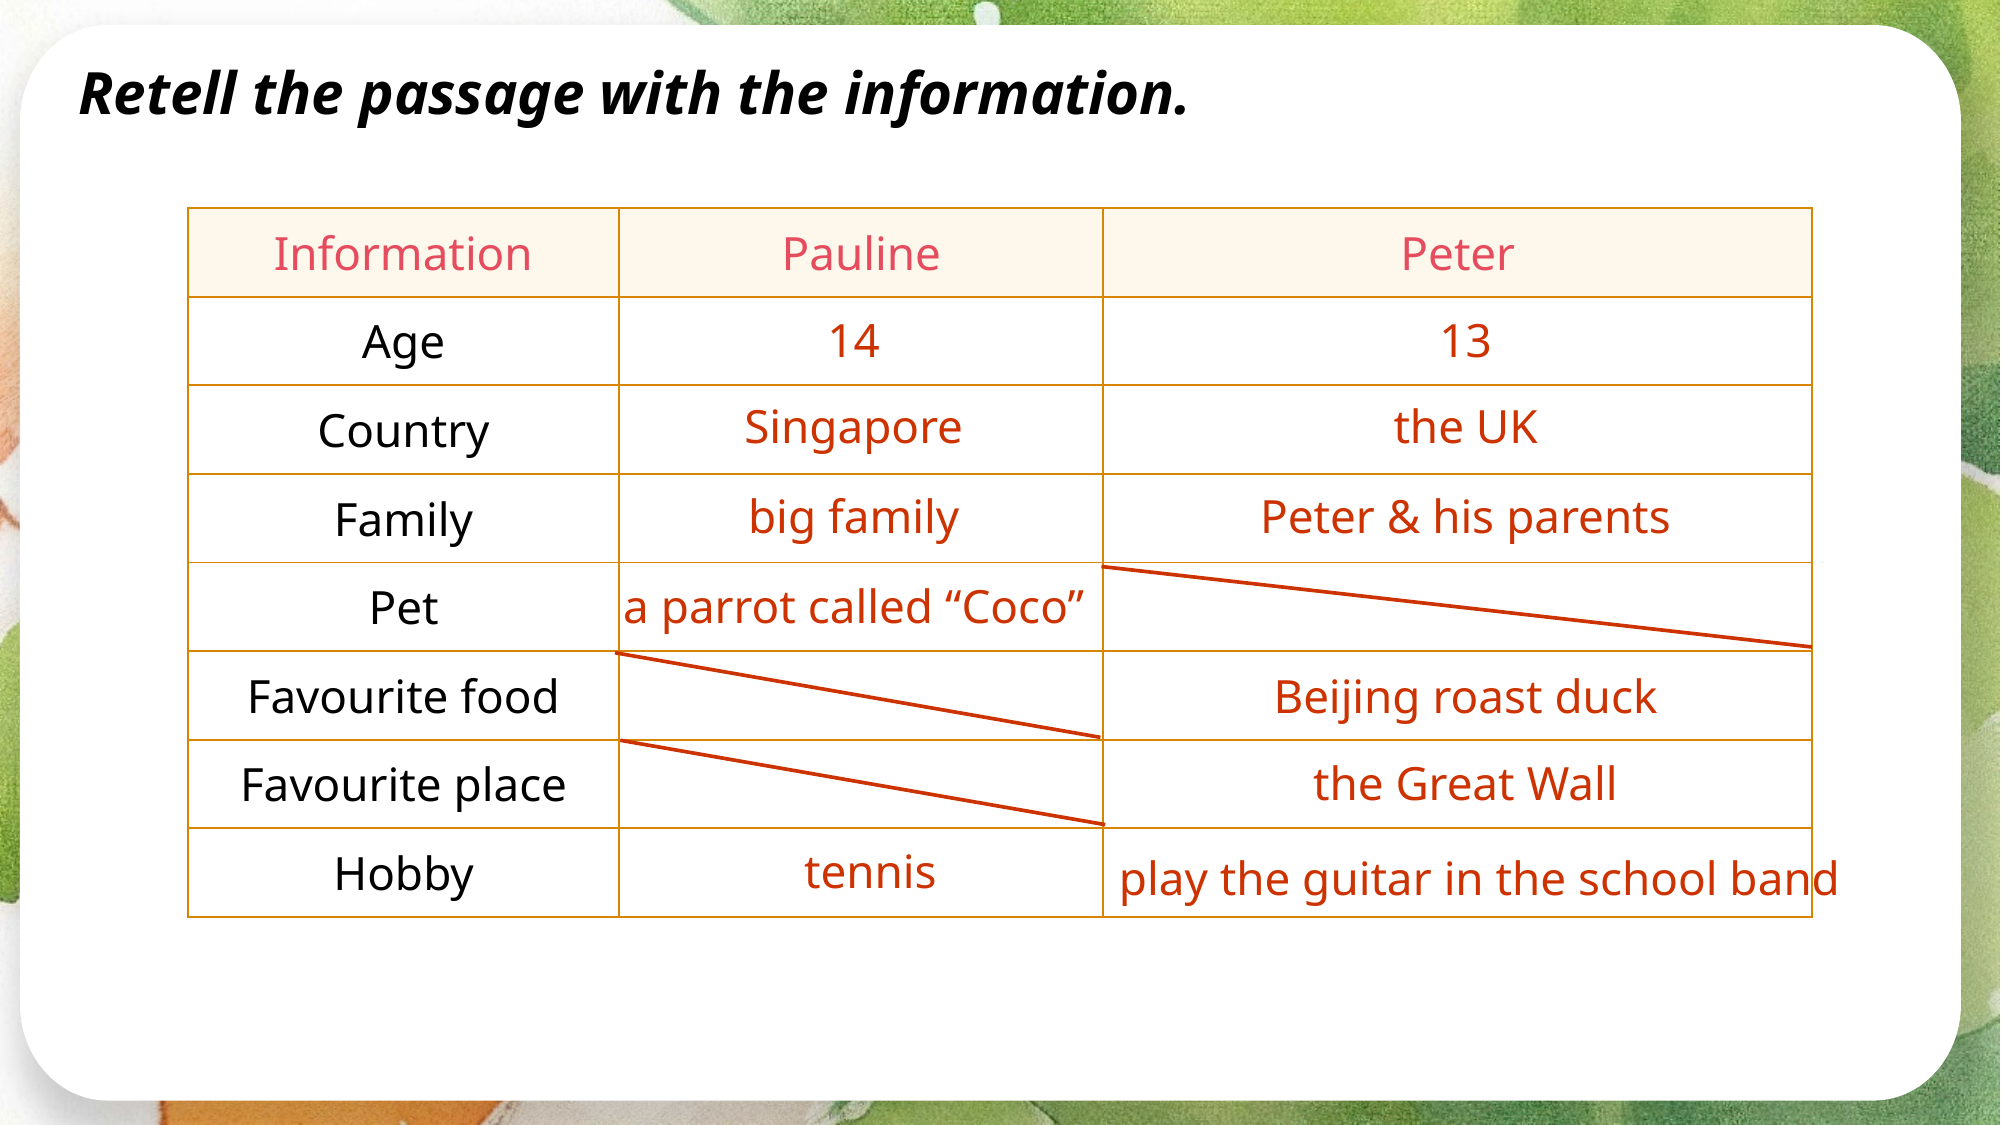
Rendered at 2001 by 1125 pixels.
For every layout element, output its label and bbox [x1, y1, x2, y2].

text_box [1100, 565, 1813, 648]
text_box [619, 739, 1106, 826]
text_box [614, 652, 1101, 738]
picture [0, 0, 2000, 1125]
